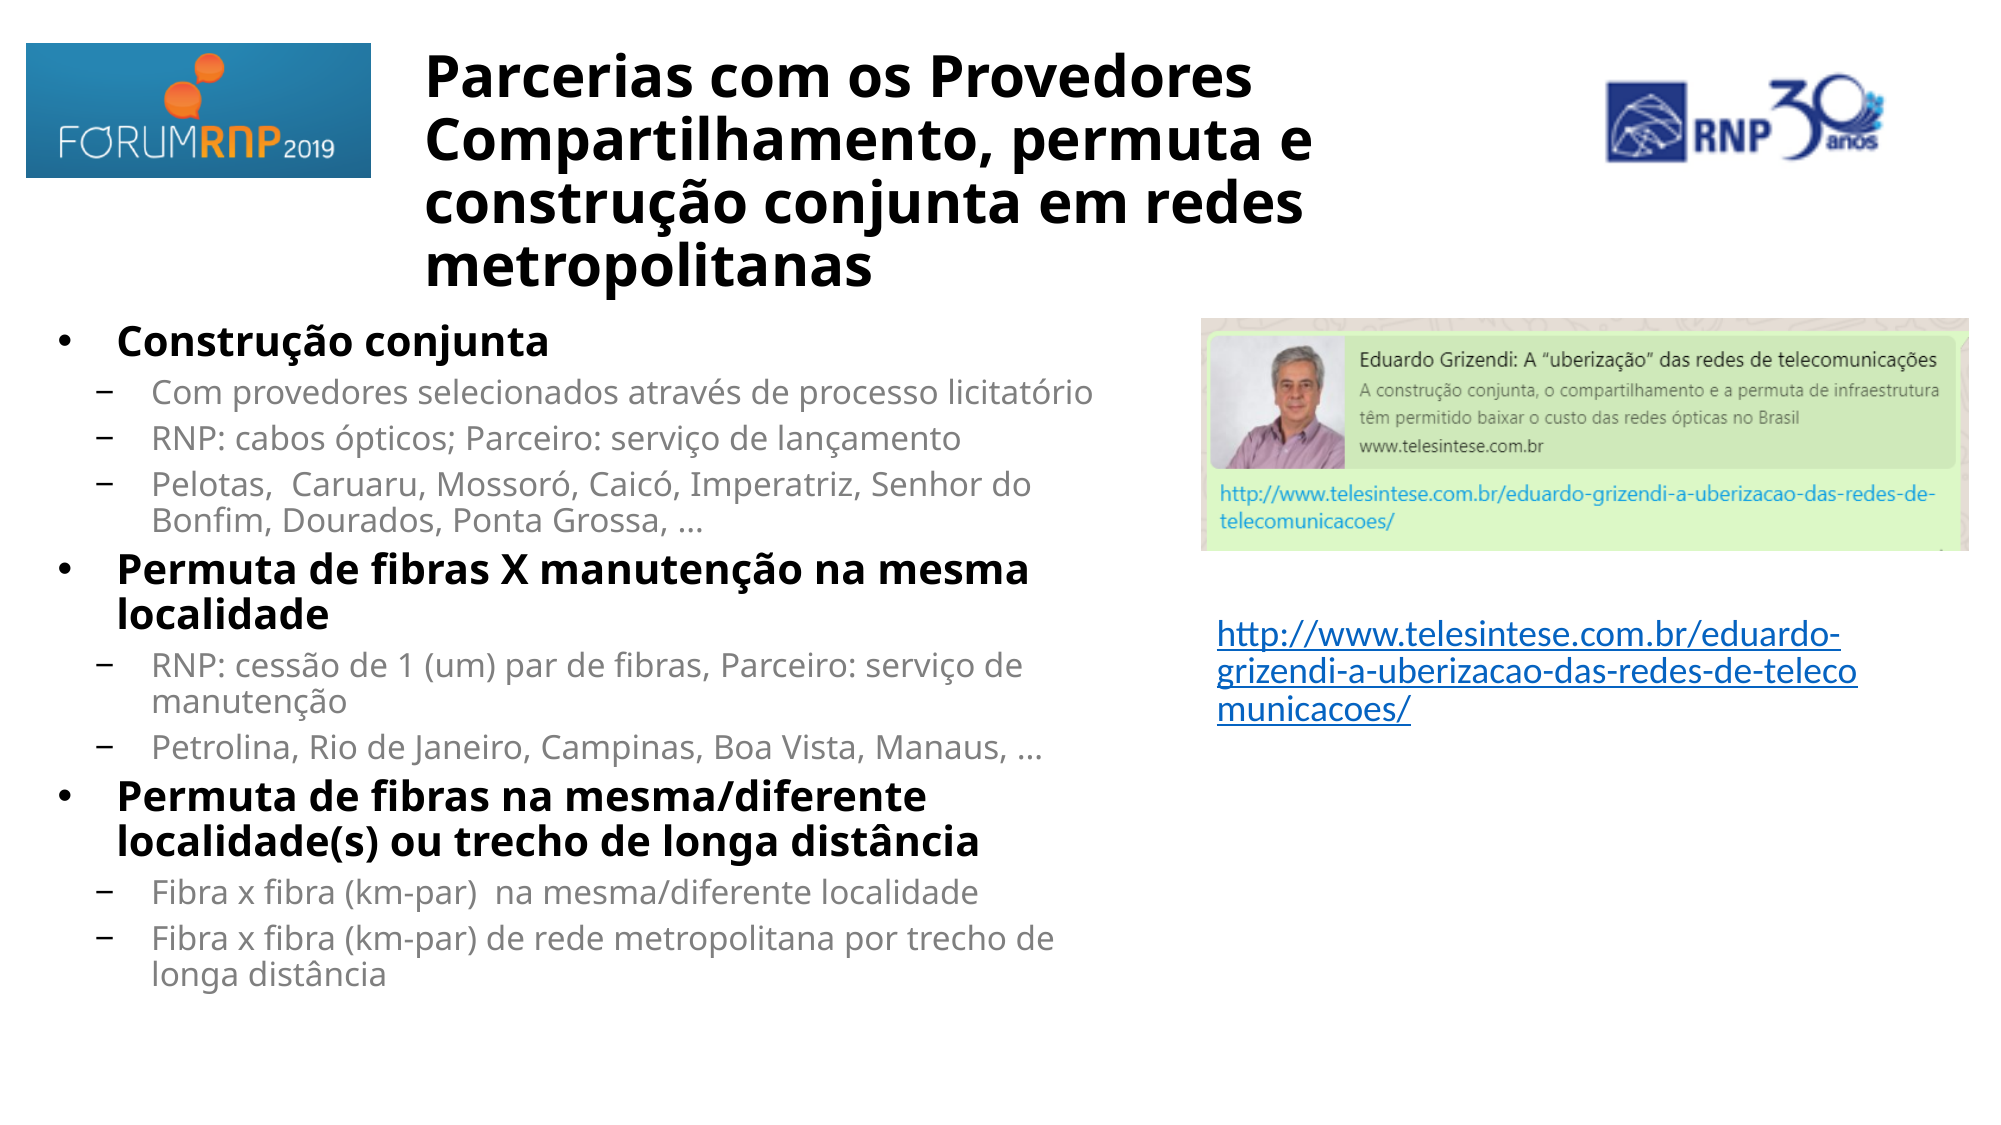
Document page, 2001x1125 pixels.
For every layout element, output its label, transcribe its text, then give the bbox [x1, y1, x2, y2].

picture [26, 43, 371, 178]
picture [1593, 43, 1914, 207]
title Parcerias com os Provedores Compartilhamento, permuta e construção conjunta em redes metropolitanas [409, 40, 1575, 284]
text_box http://www.telesintese.com.br/eduardo-grizendi-a-uberizacao-das-redes-de-telecomunicacoes/ [1201, 601, 1873, 661]
text_box Construção conjunta Com provedores selecionados através de processo licitatório RNP: cabos ópticos; Parceiro: serviço de lançamento Pelotas, Caruaru, Mossoró, Caicó, Imperatriz, Senhor do Bonfim, Dourados, Ponta Grossa, … Permuta de fibras X manutenção na mesma localidade RNP: cessão de 1 (um) par de fibras, Parceiro: serviço de manutenção Petrolina, Rio de Janeiro, Campinas, Boa Vista, Manaus, … Permuta de fibras na mesma/diferente localidade(s) ou trecho de longa distância Fibra x fibra (km-par) na mesma/diferente localidade Fibra x fibra (km-par) de rede metropolitana por trecho de longa distância [42, 312, 1142, 1080]
picture [1201, 317, 1969, 551]
